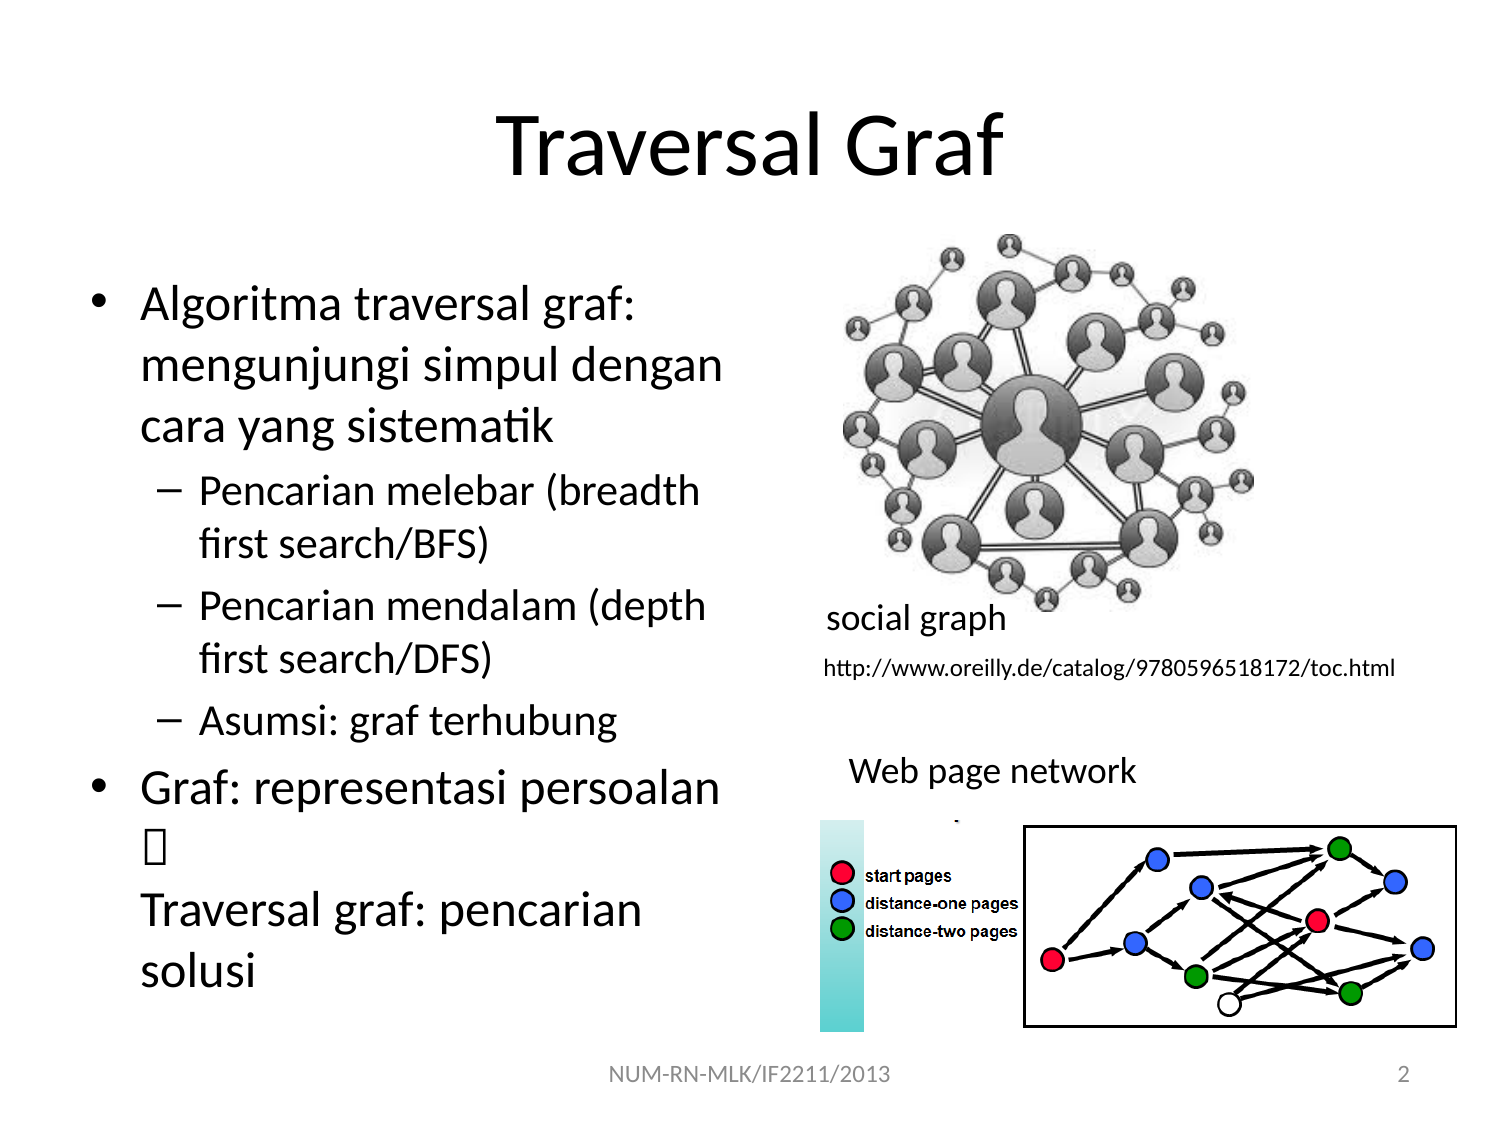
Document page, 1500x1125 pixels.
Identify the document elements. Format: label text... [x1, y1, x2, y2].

slide_number 2 [1074, 1042, 1425, 1103]
picture [843, 234, 1255, 612]
text_box social graph [811, 585, 1023, 644]
list Algoritma traversal graf: mengunjungi simpul dengan cara yang sistematik Pencarian melebar (breadth first search/BFS) Pencarian mendalam (depth first search/DFS) Asumsi: graf terhubung Graf: representasi persoalan  Traversal graf: pencarian solusi [75, 262, 774, 1005]
text_box http://www.oreilly.de/catalog/9780596518172/toc.html [808, 644, 1418, 690]
picture [820, 820, 1468, 1032]
text_box Web page network [833, 738, 1152, 798]
title Traversal Graf [75, 45, 1425, 233]
footer NUM-RN-MLK/IF2211/2013 [512, 1042, 988, 1103]
